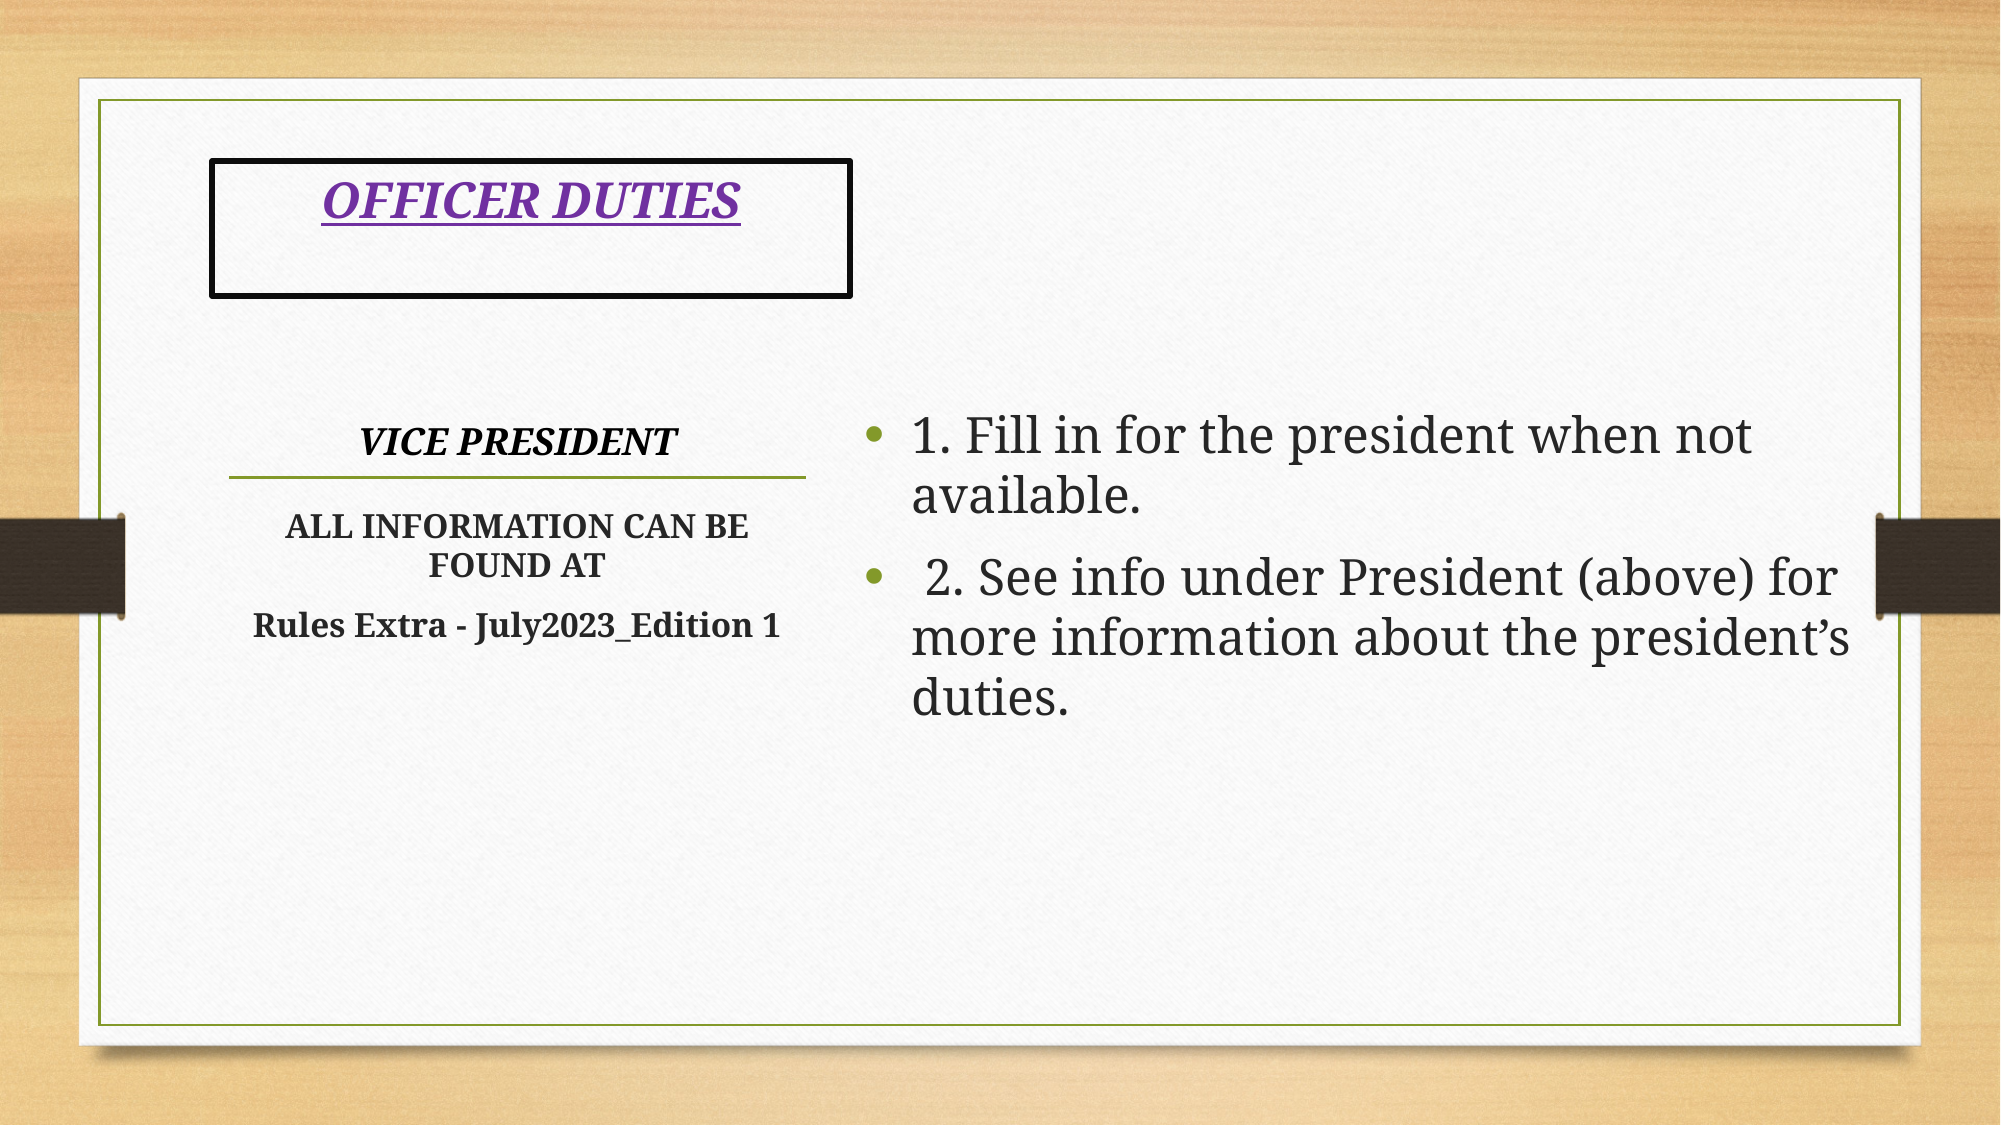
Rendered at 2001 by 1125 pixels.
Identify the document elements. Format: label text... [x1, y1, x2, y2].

text_box VICE PRESIDENT [343, 410, 692, 471]
picture [0, 0, 2001, 1125]
list 1. Fill in for the president when not available. 2. See info under President (above) for more information about the president’s duties. [849, 115, 1874, 1014]
list ALL INFORMATION CAN BE FOUND AT Rules Extra - July2023_Edition 1 [212, 497, 823, 898]
title OFFICER DUTIES [212, 161, 849, 296]
